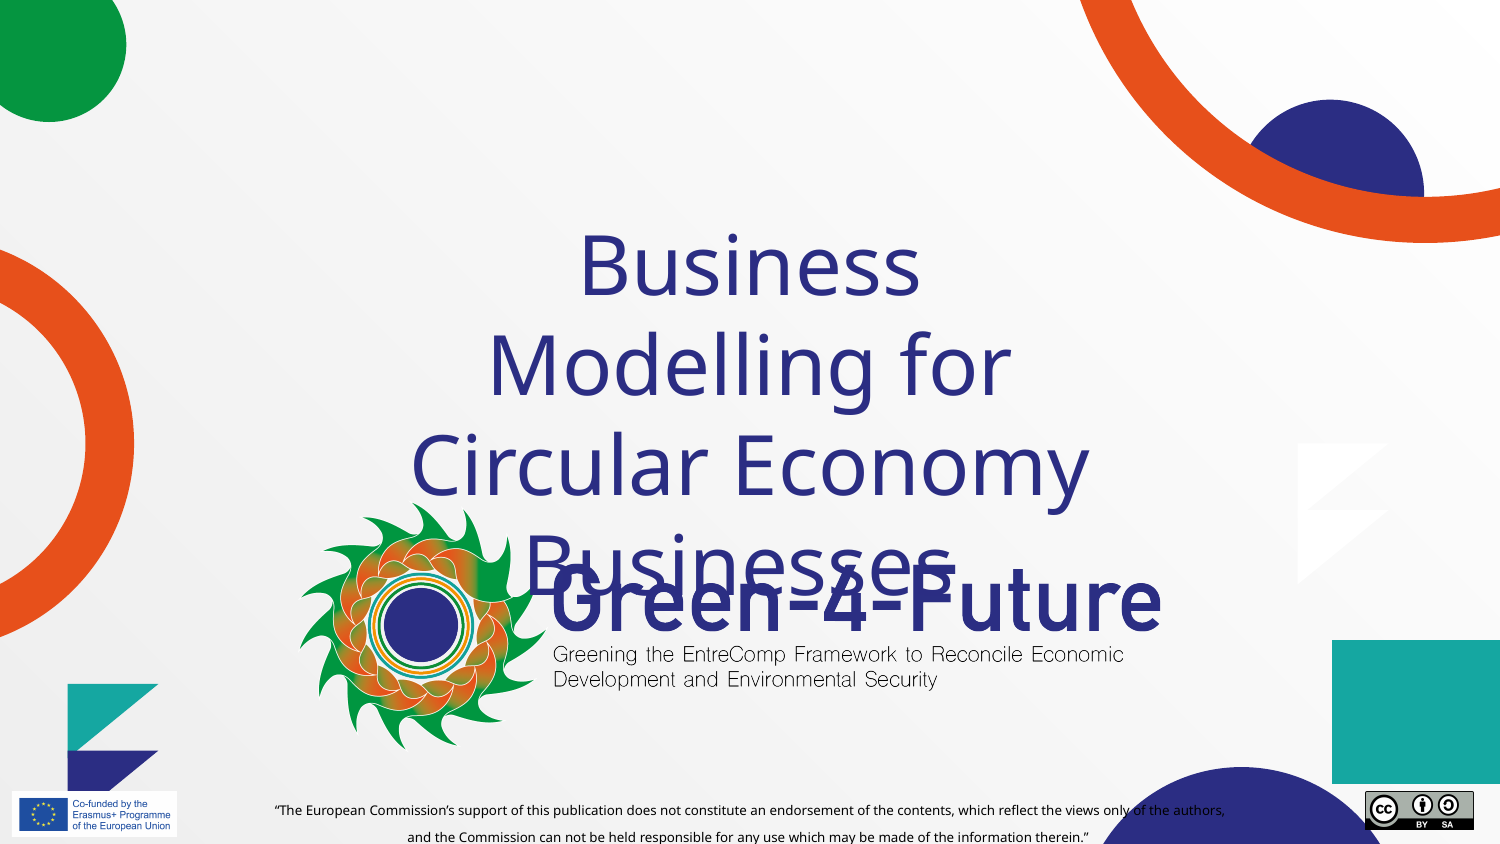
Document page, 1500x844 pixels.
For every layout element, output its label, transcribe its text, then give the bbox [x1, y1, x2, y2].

picture [11, 791, 177, 837]
picture [1365, 791, 1474, 830]
picture [297, 500, 1169, 753]
title Business Modelling for Circular Economy Businesses [356, 197, 1144, 422]
